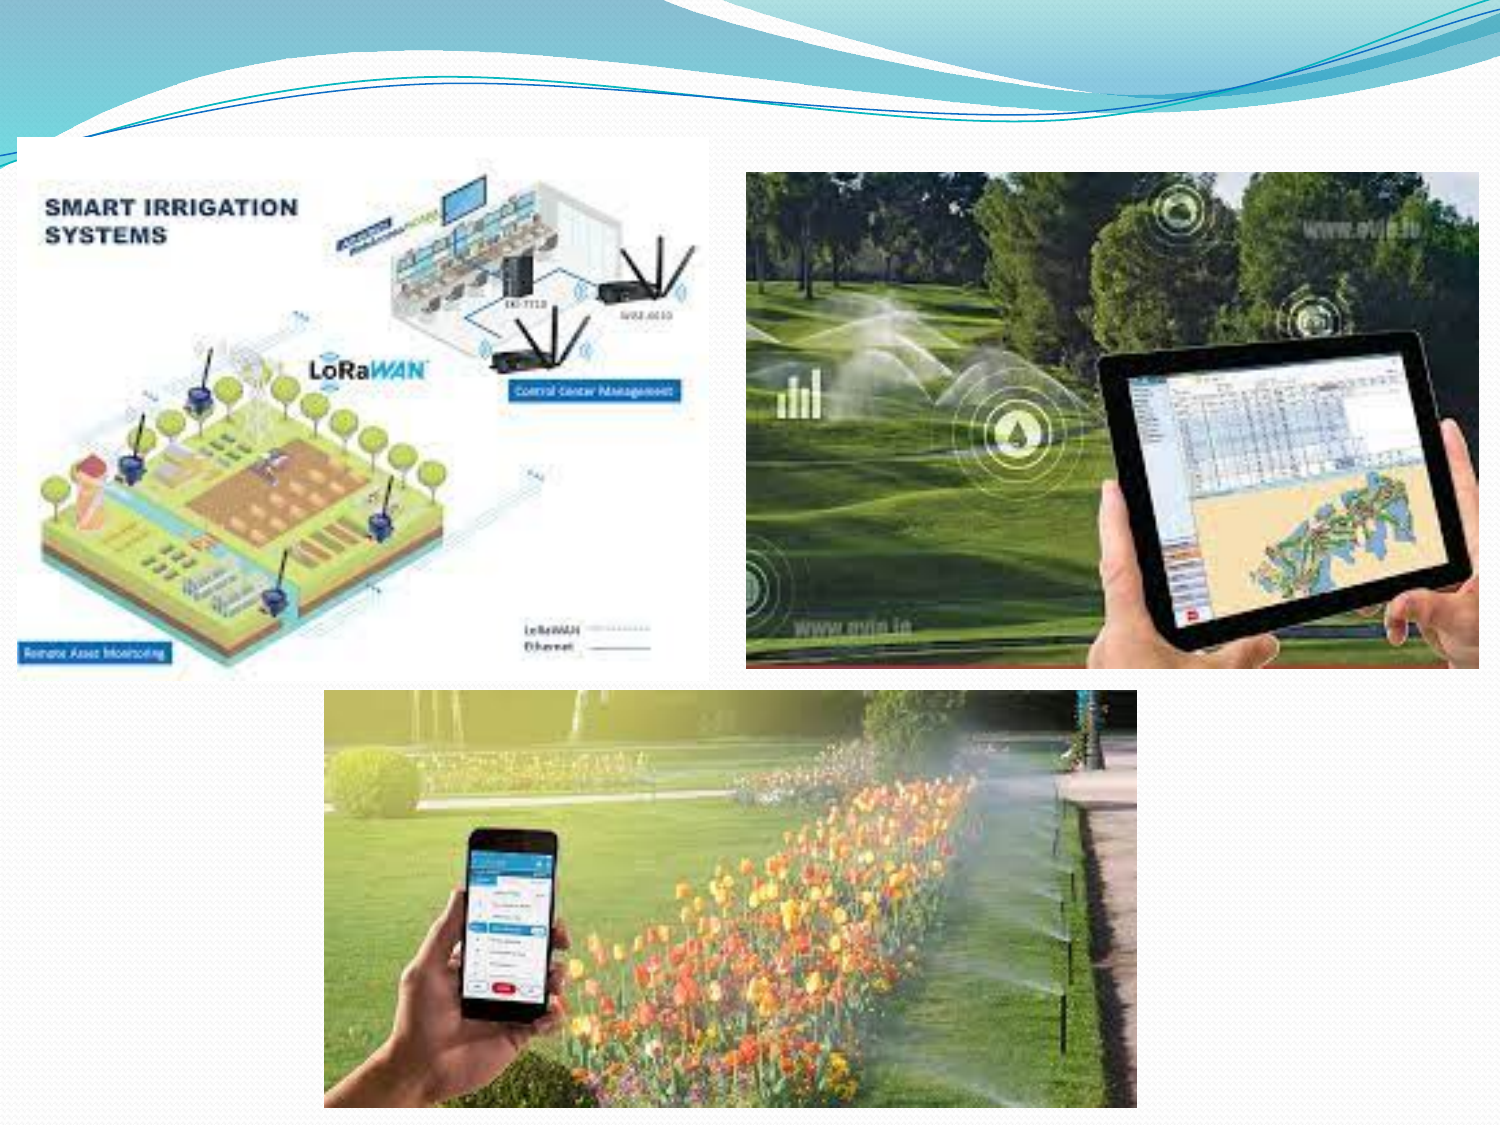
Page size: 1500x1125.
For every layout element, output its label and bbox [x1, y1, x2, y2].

picture [745, 172, 1479, 670]
picture [324, 690, 1137, 1109]
picture [17, 136, 709, 681]
